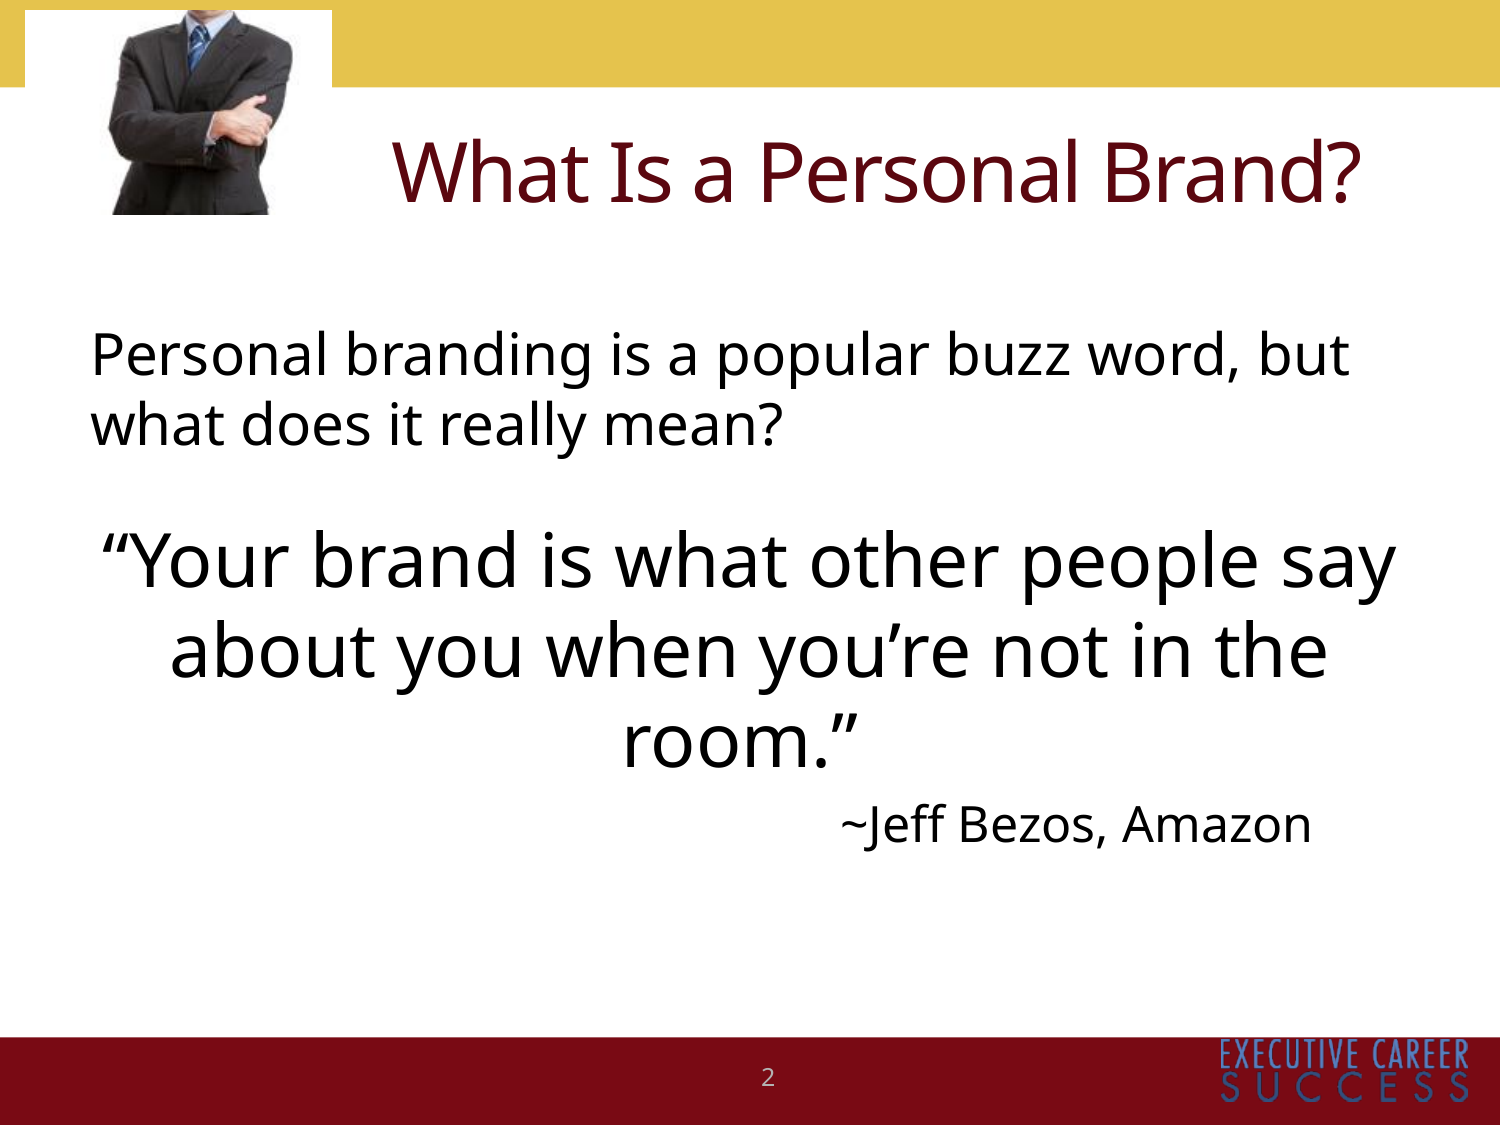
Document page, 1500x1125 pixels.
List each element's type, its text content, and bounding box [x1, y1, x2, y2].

slide_number 2 [593, 1048, 944, 1109]
picture [1221, 1039, 1468, 1102]
title What Is a Personal Brand? [375, 87, 1425, 250]
list Personal branding is a popular buzz word, but what does it really mean? “Your brand is what other people say about you when you’re not in the room.” ~Jeff Bezos, Amazon [75, 309, 1425, 1063]
picture [25, 10, 332, 215]
